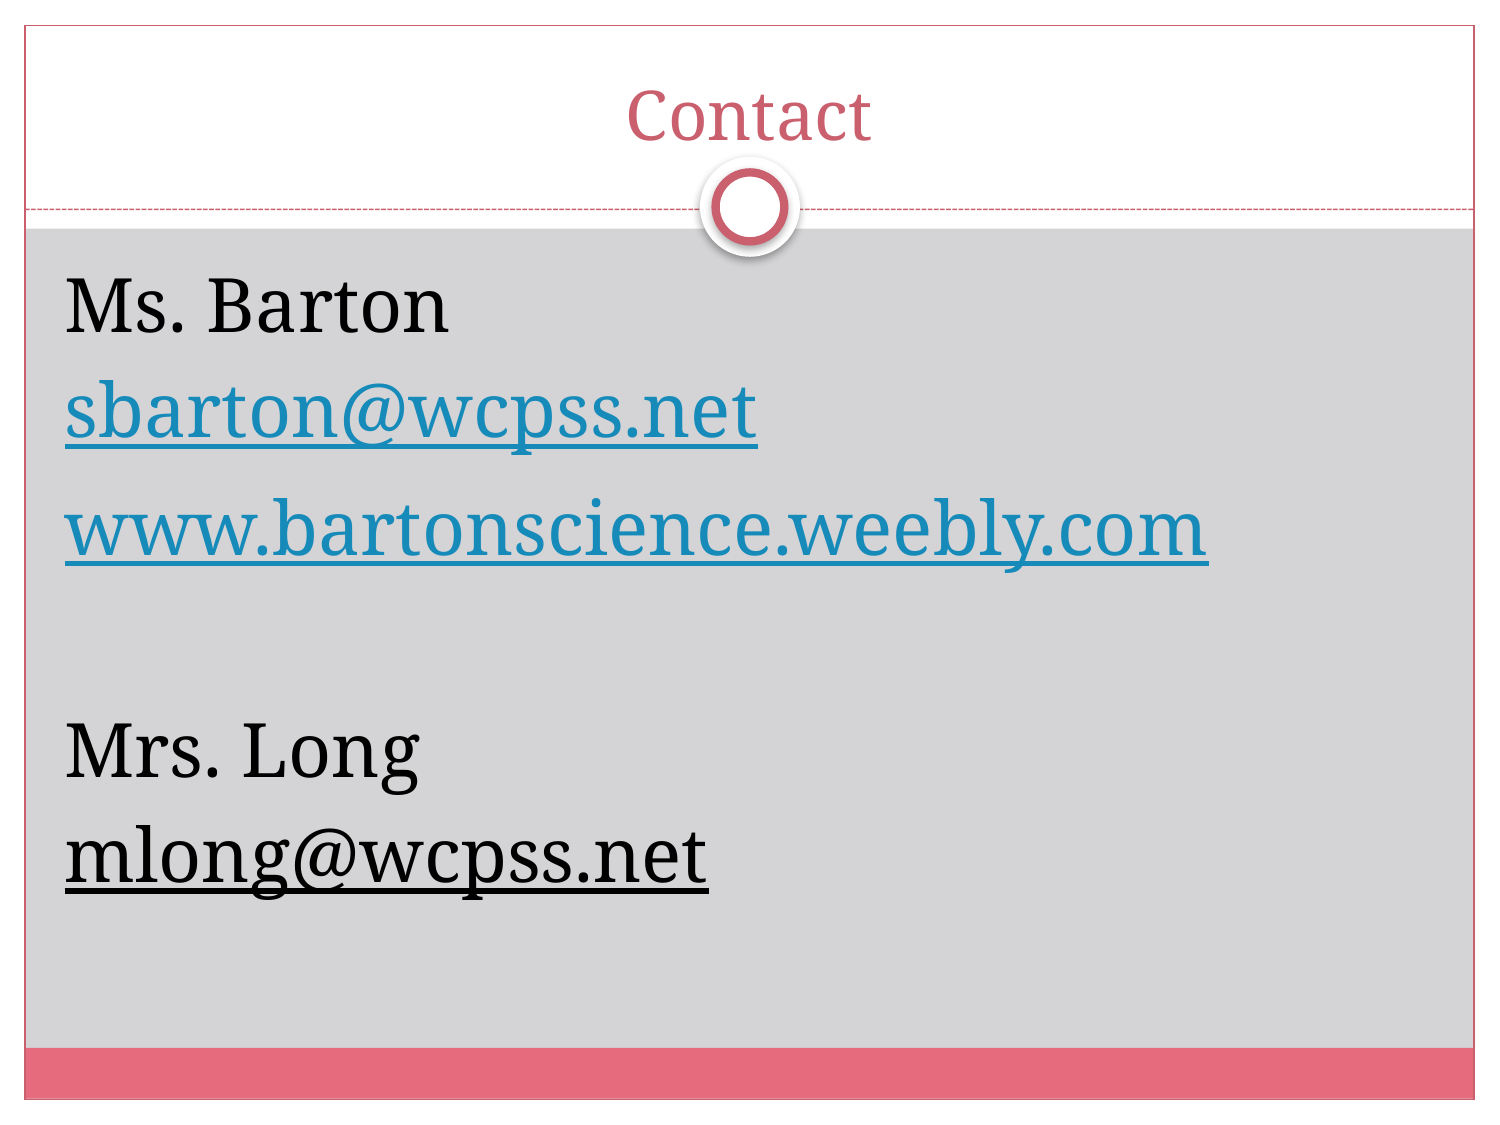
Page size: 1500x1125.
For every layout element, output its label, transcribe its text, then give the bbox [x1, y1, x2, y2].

title Contact [49, 37, 1450, 162]
list Ms. Barton sbarton@wcpss.net www.bartonscience.weebly.com Mrs. Long mlong@wcpss.net [49, 250, 1445, 1001]
